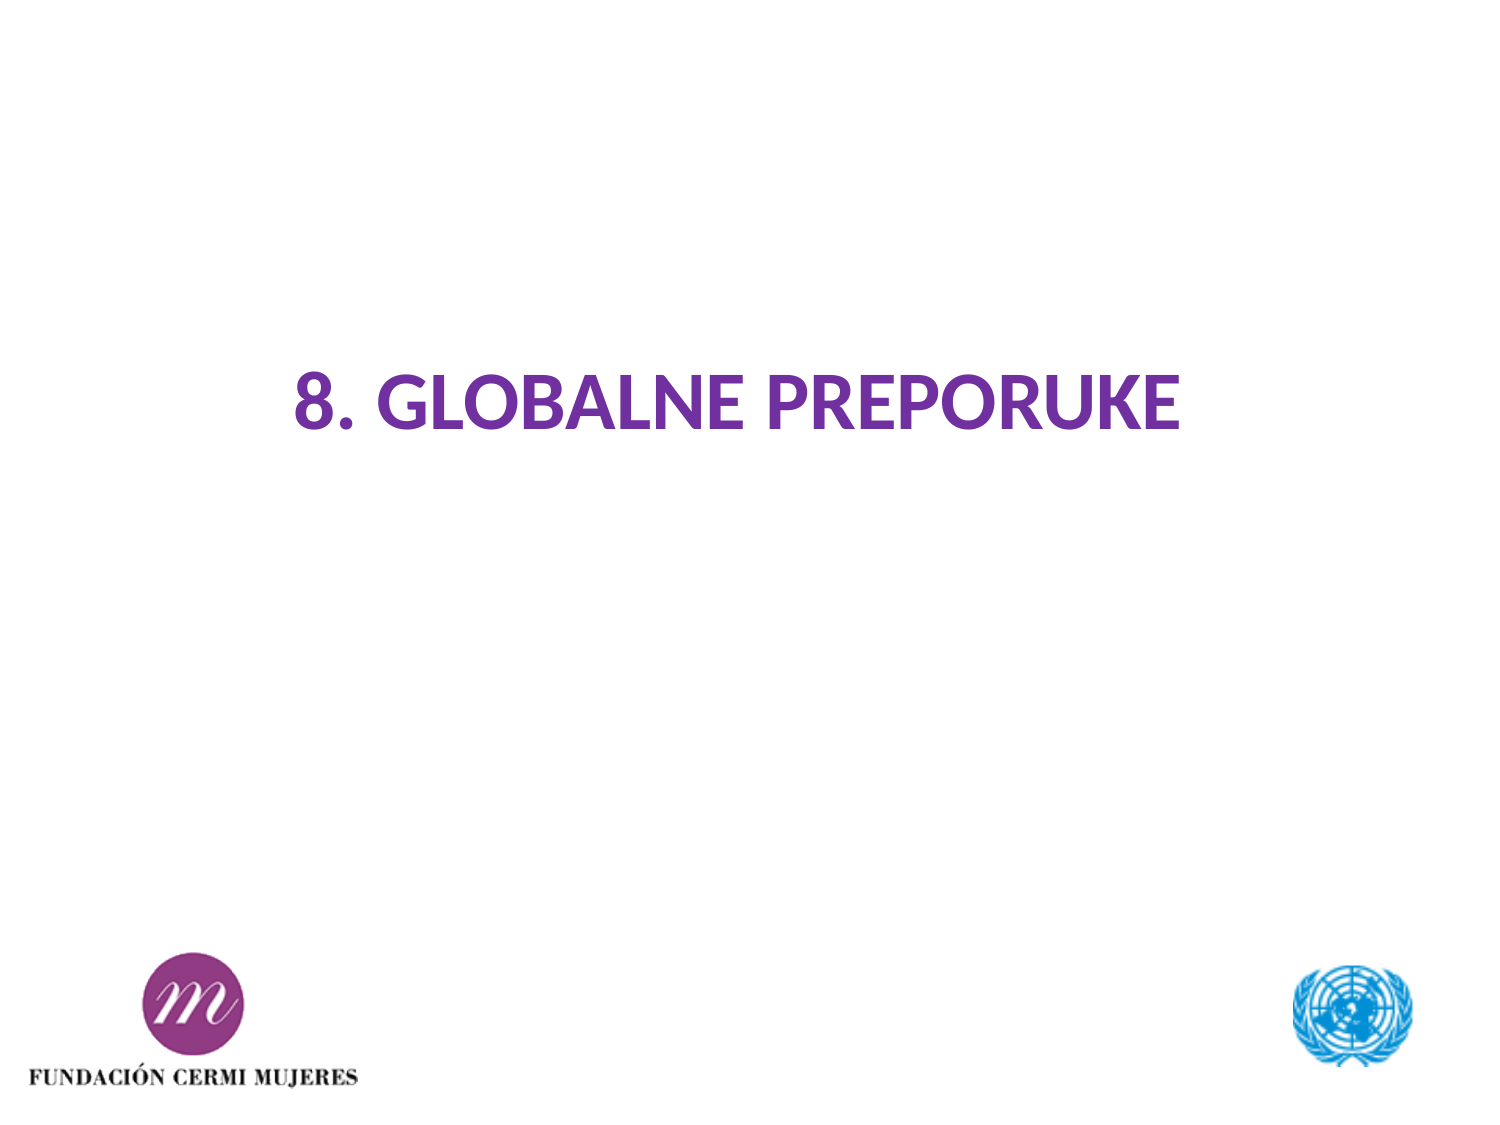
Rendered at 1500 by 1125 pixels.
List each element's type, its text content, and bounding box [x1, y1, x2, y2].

picture [29, 951, 358, 1089]
text_box 8. GLOBALNE PREPORUKE [29, 113, 1447, 622]
picture [1293, 963, 1416, 1067]
